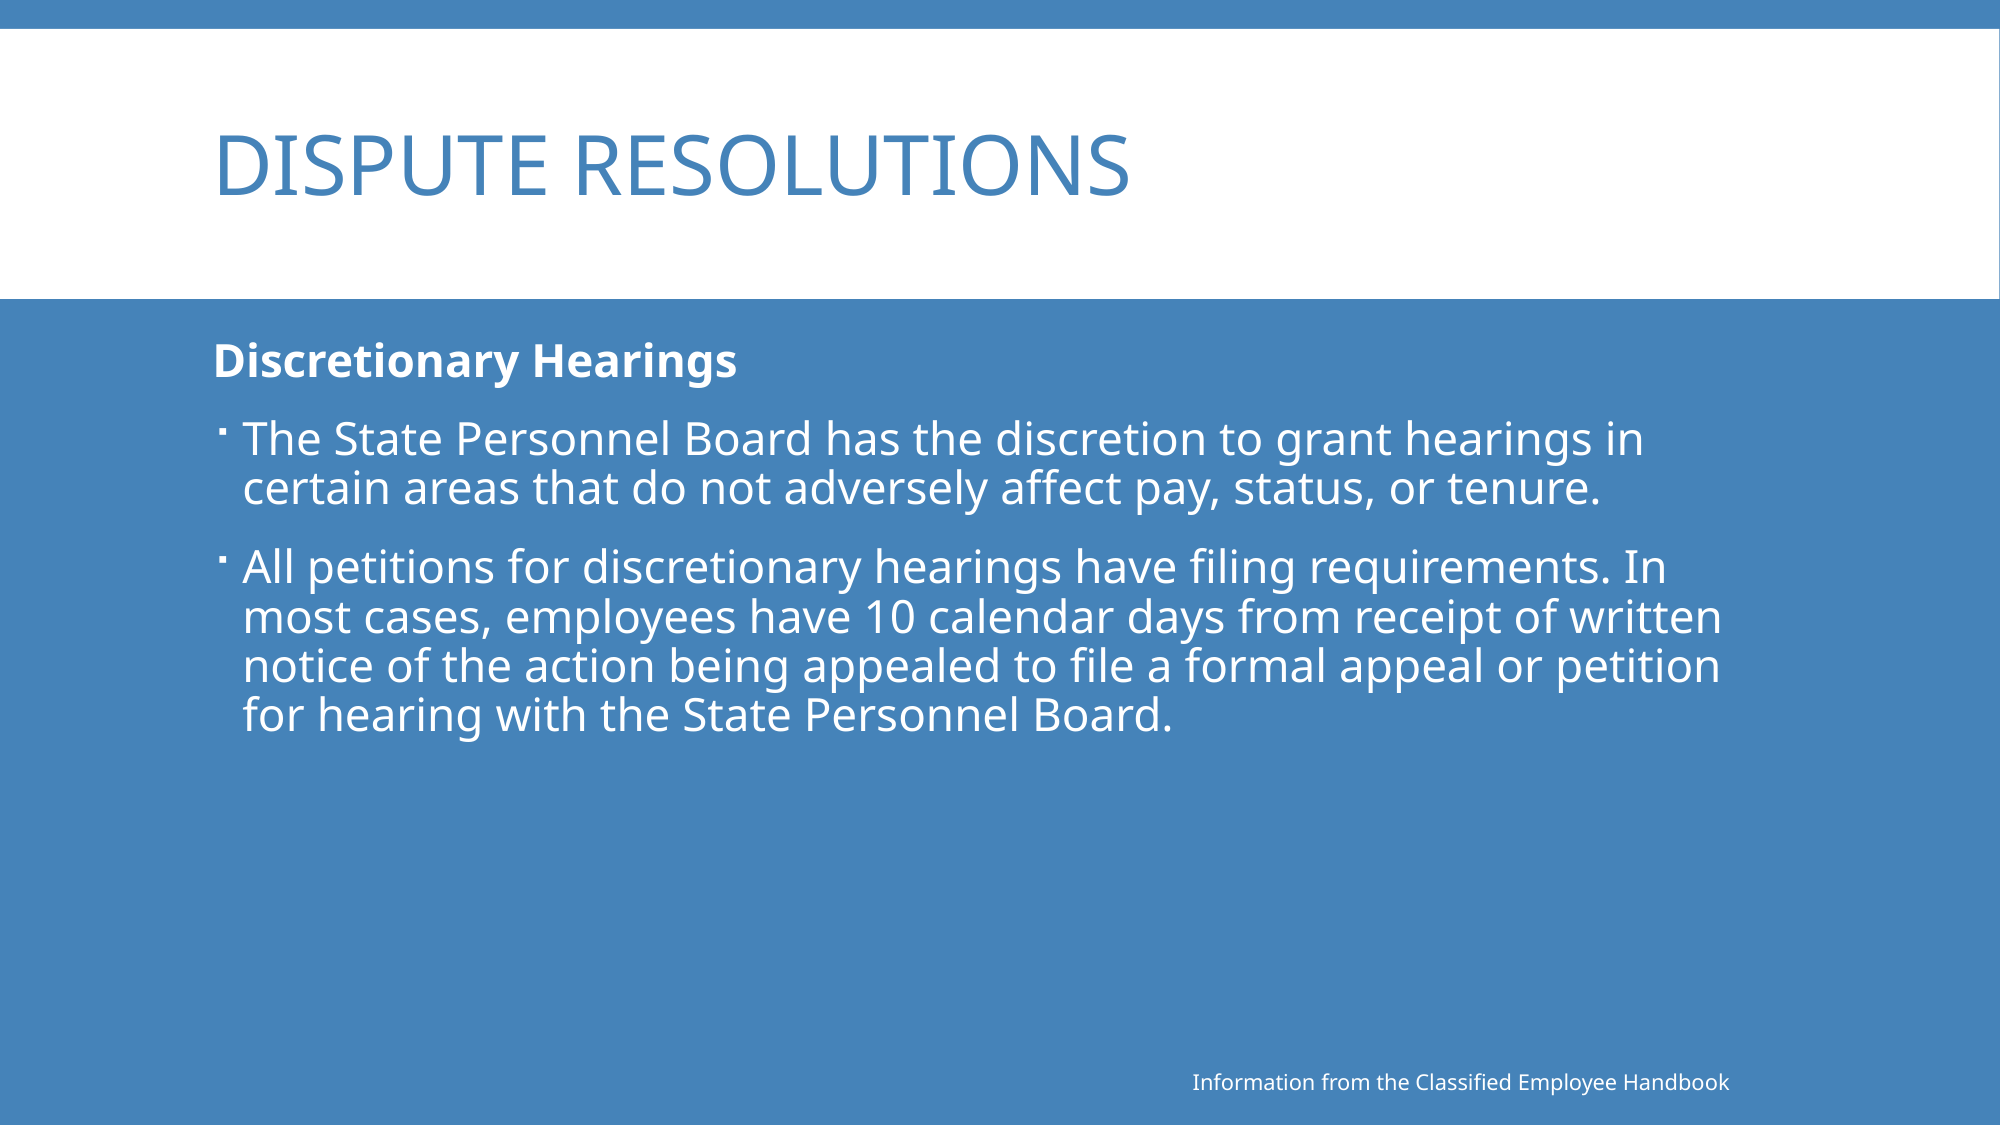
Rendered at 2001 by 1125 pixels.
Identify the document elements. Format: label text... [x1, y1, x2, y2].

footer Information from the Classified Employee Handbook [918, 1053, 1746, 1114]
list Discretionary Hearings The State Personnel Board has the discretion to grant hearings in certain areas that do not adversely affect pay, status, or tenure. All petitions for discretionary hearings have filing requirements. In most cases, employees have 10 calendar days from receipt of written notice of the action being appealed to file a formal appeal or petition for hearing with the State Personnel Board. [197, 329, 1803, 1020]
title Dispute Resolutions [197, 46, 1803, 295]
